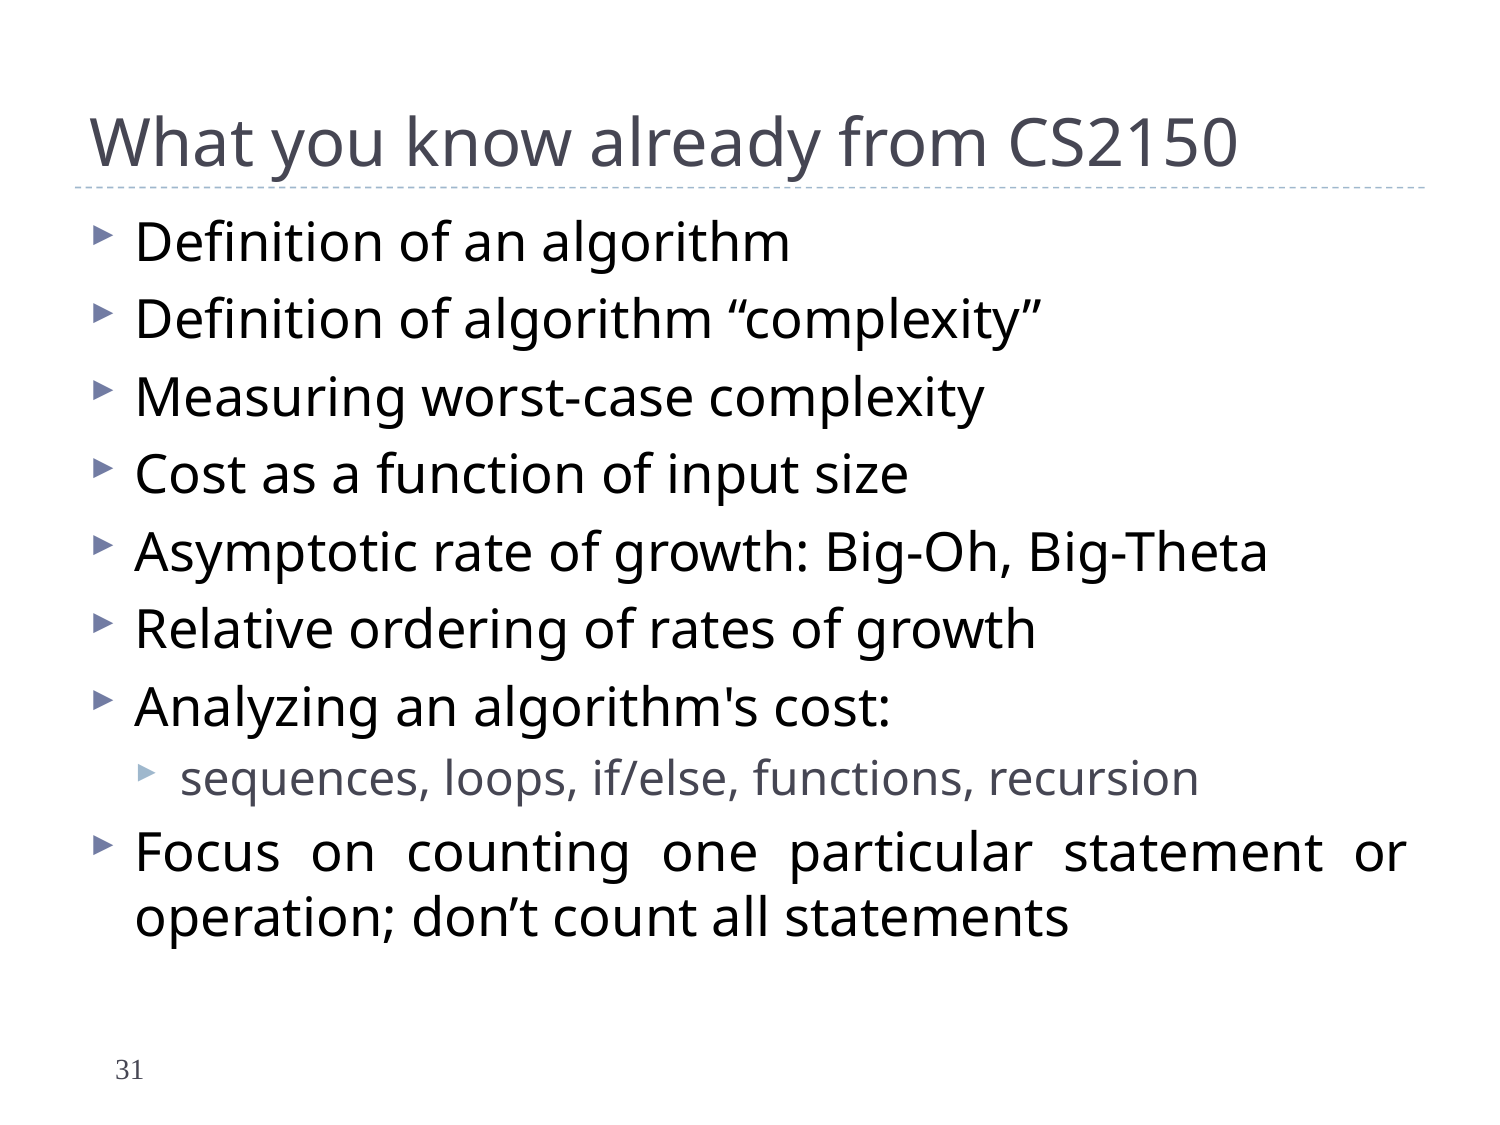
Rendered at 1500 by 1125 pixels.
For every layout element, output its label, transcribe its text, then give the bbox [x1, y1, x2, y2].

title What you know already from CS2150 [75, 24, 1425, 188]
list Definition of an algorithm Definition of algorithm “complexity” Measuring worst-case complexity Cost as a function of input size Asymptotic rate of growth: Big-Oh, Big-Theta Relative ordering of rates of growth Analyzing an algorithm's cost: sequences, loops, if/else, functions, recursion Focus on counting one particular statement or operation; don’t count all statements [75, 200, 1425, 1010]
slide_number 31 [100, 1042, 426, 1103]
